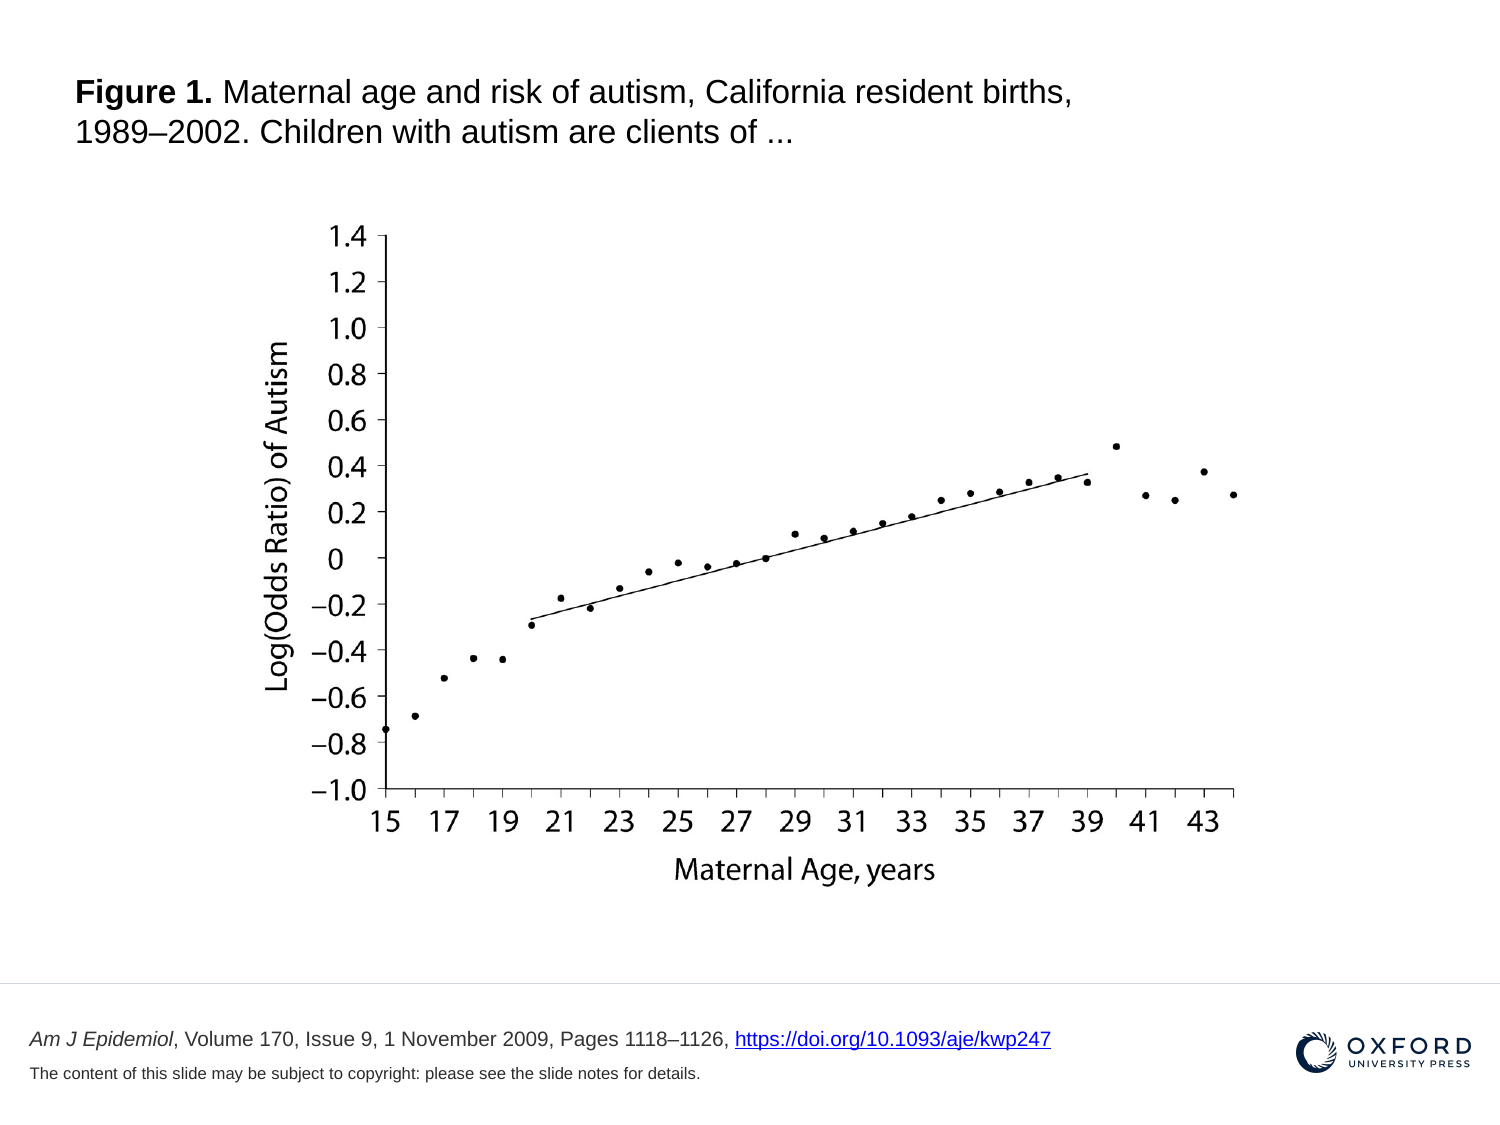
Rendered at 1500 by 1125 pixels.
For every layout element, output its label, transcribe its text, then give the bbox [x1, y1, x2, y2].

title Figure 1. Maternal age and risk of autism, California resident births, 1989–2002. Children with autism are clients of ... [75, 69, 1078, 171]
picture [1296, 1032, 1471, 1073]
picture [262, 224, 1238, 888]
footer Am J Epidemiol, Volume 170, Issue 9, 1 November 2009, Pages 1118–1126, https://doi.org/10.1093/aje/kwp247 The content of this slide may be subject to copyright: please see the slide notes for details. [0, 983, 1260, 1125]
